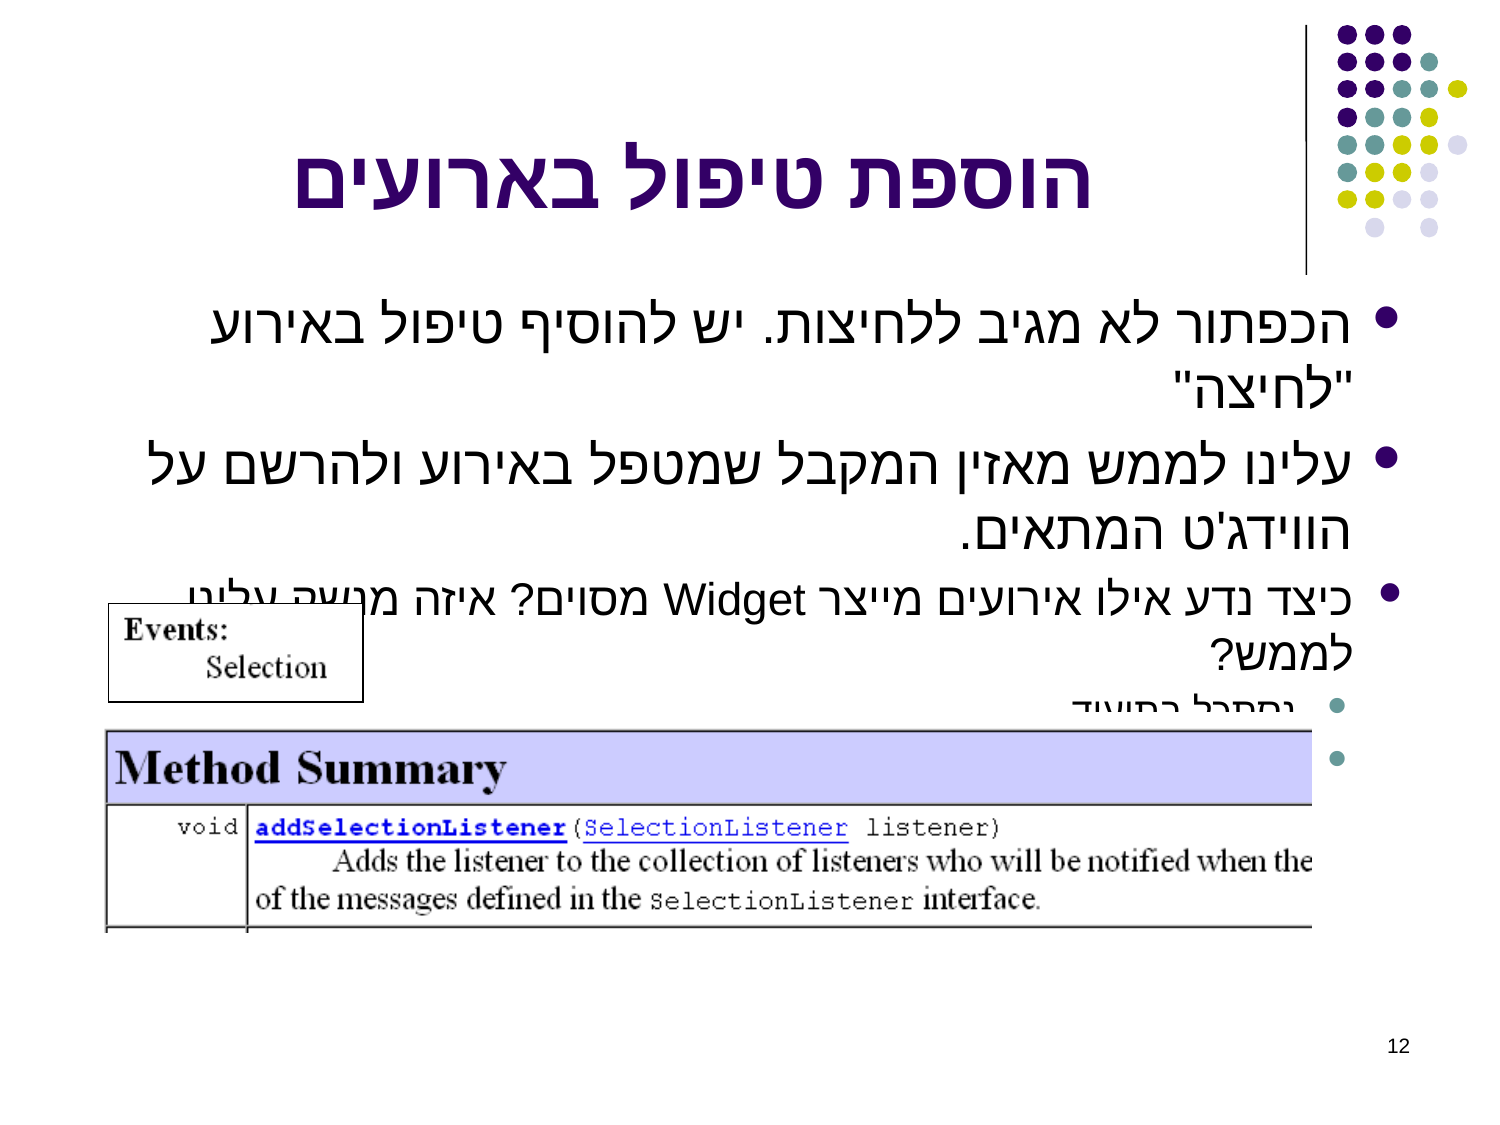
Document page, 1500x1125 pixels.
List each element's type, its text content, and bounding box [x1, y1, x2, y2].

picture [96, 711, 1312, 933]
picture [108, 604, 363, 702]
slide_number 12 [1074, 1024, 1426, 1101]
list הכפתור לא מגיב ללחיצות. יש להוסיף טיפול באירוע "לחיצה" עלינו לממש מאזין המקבל שמטפל באירוע ולהרשם על הווידג'ט המתאים. כיצד נדע אילו אירועים מייצר Widget מסוים? איזה מנשק עלינו לממש? נסתכל בתיעוד התיעוד של Button: [74, 281, 1426, 1006]
title הוספת טיפול בארועים [74, 19, 1313, 233]
